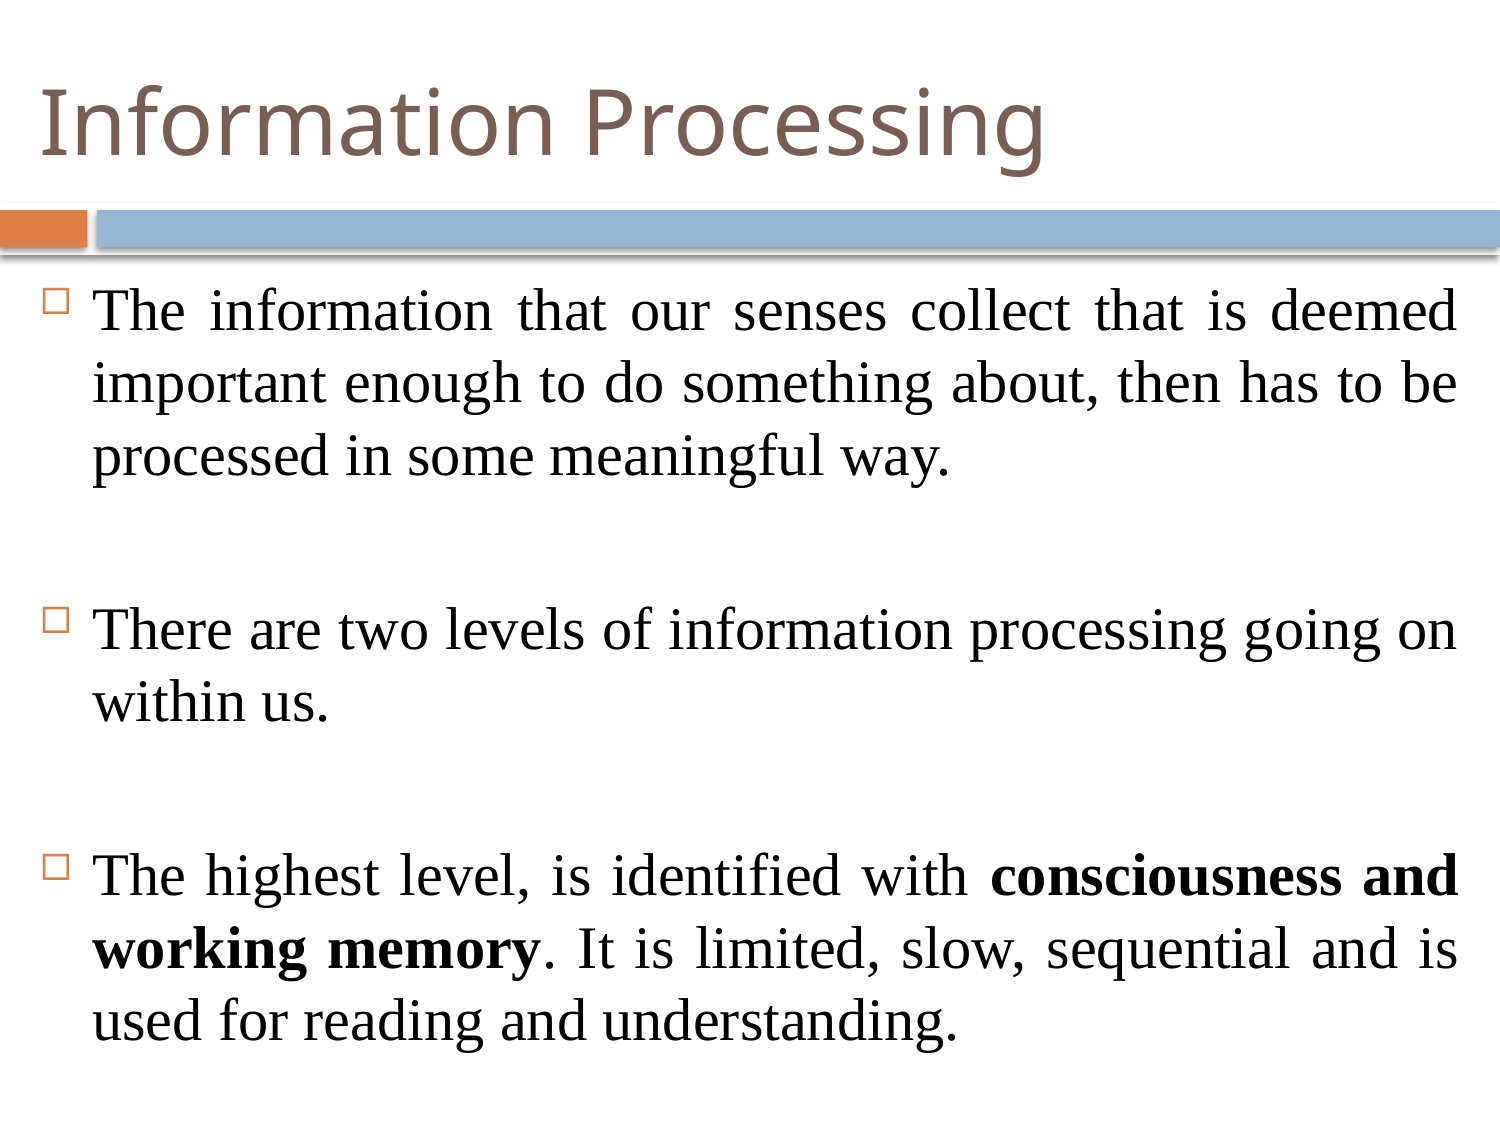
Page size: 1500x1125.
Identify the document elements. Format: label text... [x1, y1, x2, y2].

title Information Processing [24, 37, 1475, 200]
list The information that our senses collect that is deemed important enough to do something about, then has to be processed in some meaningful way. There are two levels of information processing going on within us. The highest level, is identified with consciousness and working memory. It is limited, slow, sequential and is used for reading and understanding. [24, 262, 1475, 1100]
